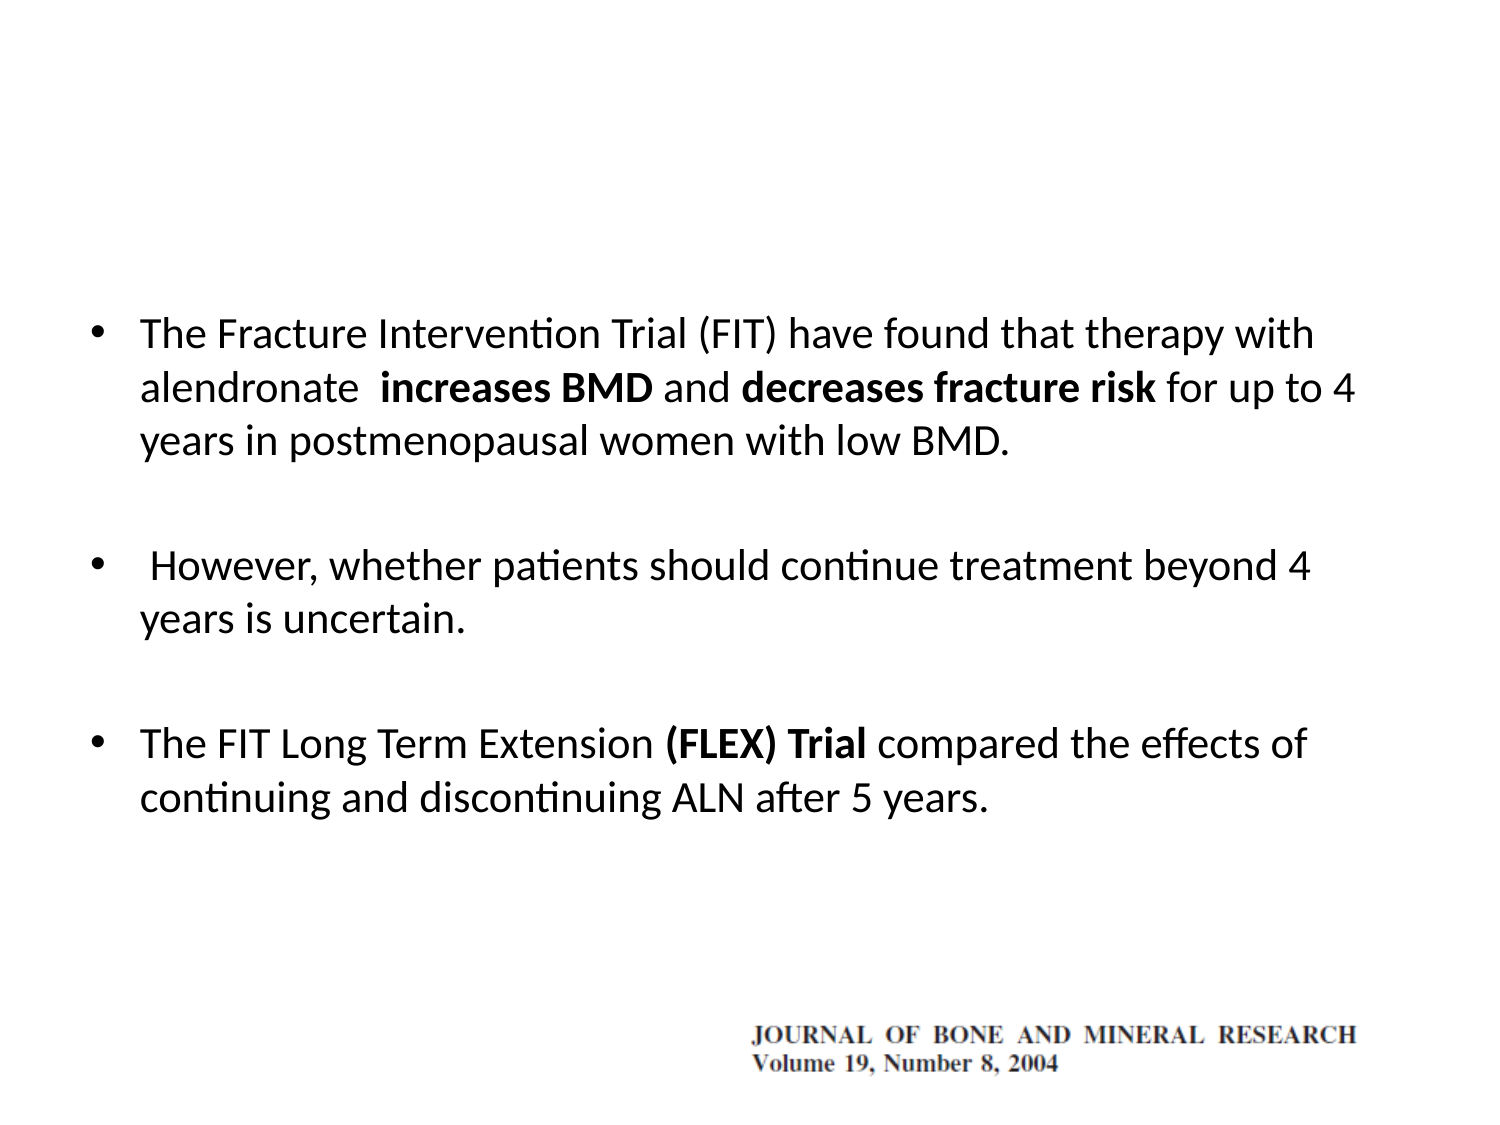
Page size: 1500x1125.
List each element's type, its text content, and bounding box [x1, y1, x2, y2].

list The Fracture Intervention Trial (FIT) have found that therapy with alendronate increases BMD and decreases fracture risk for up to 4 years in postmenopausal women with low BMD. However, whether patients should continue treatment beyond 4 years is uncertain. The FIT Long Term Extension (FLEX) Trial compared the effects of continuing and discontinuing ALN after 5 years. [75, 262, 1425, 1005]
picture [749, 1022, 1393, 1083]
